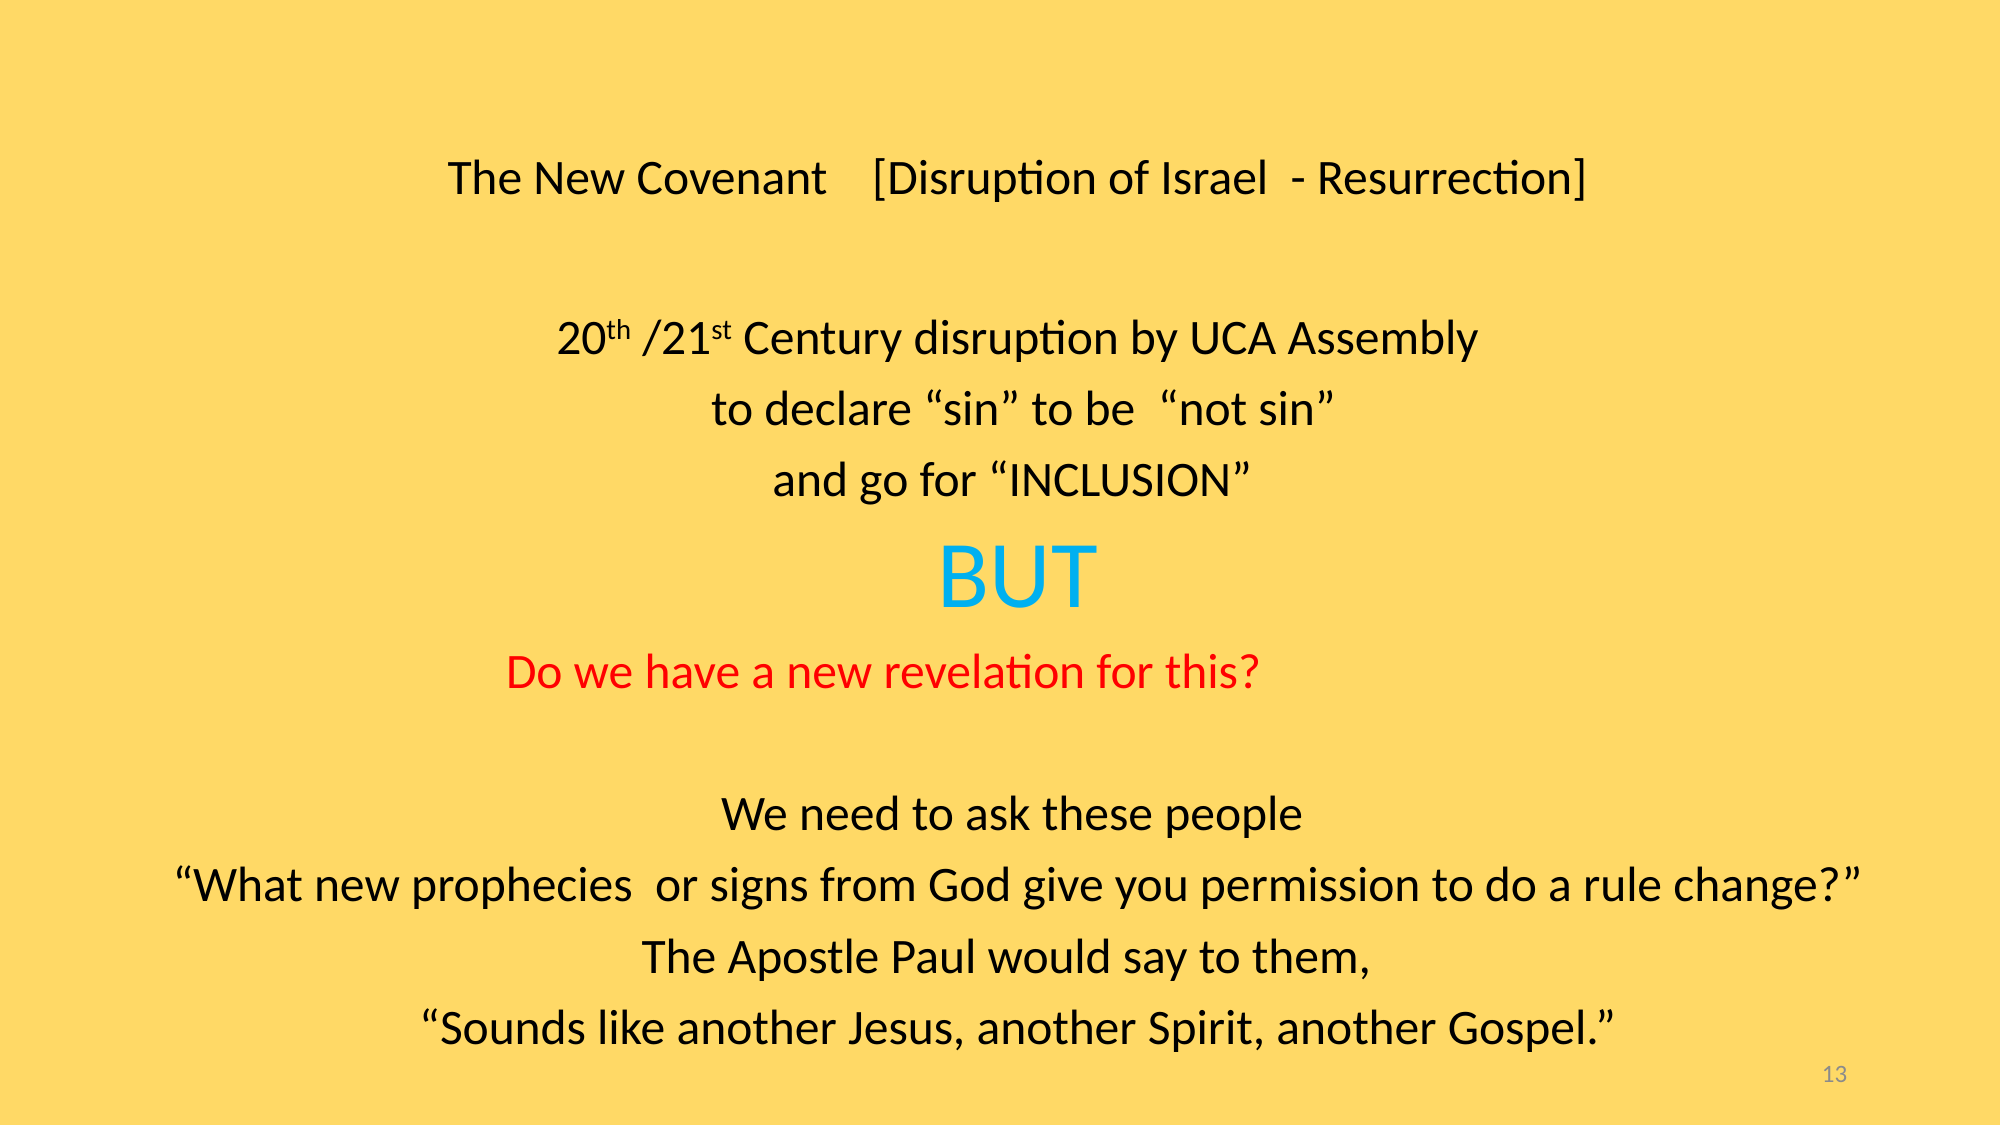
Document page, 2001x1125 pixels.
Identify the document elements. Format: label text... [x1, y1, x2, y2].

list The New Covenant [Disruption of Israel - Resurrection] 20th /21st Century disruption by UCA Assembly to declare “sin” to be “not sin” and go for “INCLUSION” BUT Do we have a new revelation for this? We need to ask these people “What new prophecies or signs from God give you permission to do a rule change?” The Apostle Paul would say to them, “Sounds like another Jesus, another Spirit, another Gospel.” [108, 96, 1927, 1072]
slide_number 13 [1412, 1042, 1863, 1103]
